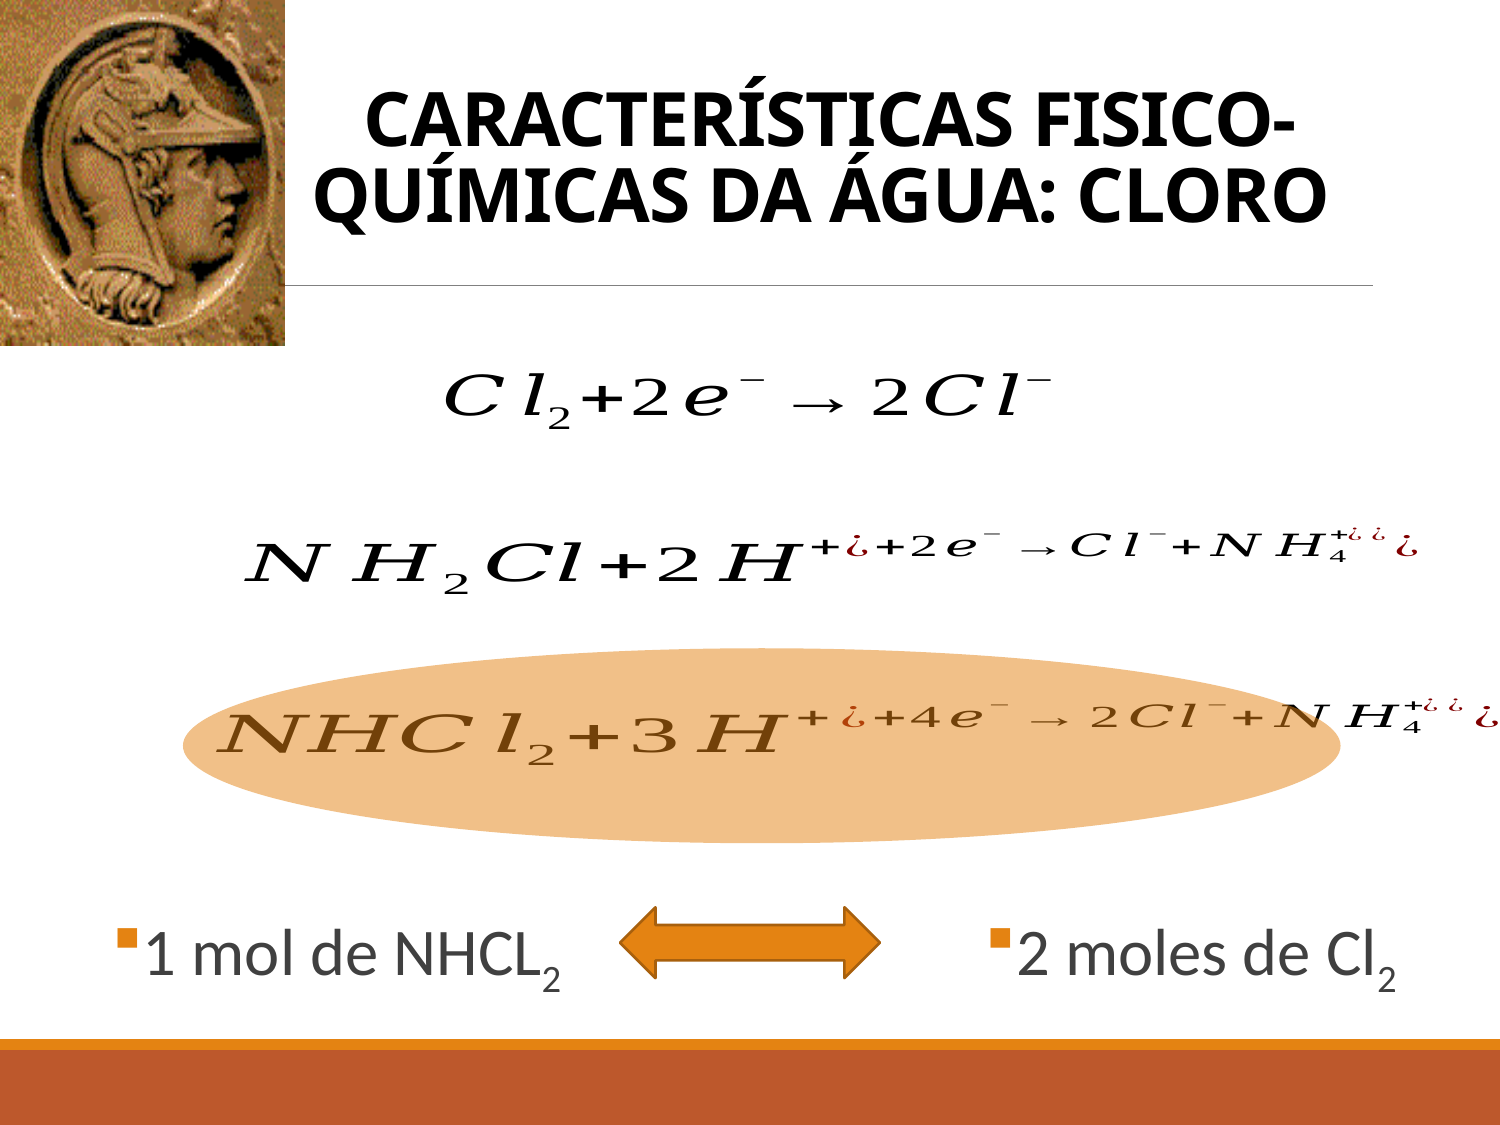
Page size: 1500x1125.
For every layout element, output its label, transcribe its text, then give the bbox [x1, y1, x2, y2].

text_box [181, 646, 1342, 845]
text_box 1 mol de NHCL2 [112, 902, 585, 1013]
picture [0, 0, 288, 351]
title CARACTERÍSTICAS FISICO-QUÍMICAS DA ÁGUA: CLORO [297, 50, 1373, 246]
text_box 2 moles de Cl2 [985, 902, 1459, 1013]
text_box [619, 906, 881, 980]
